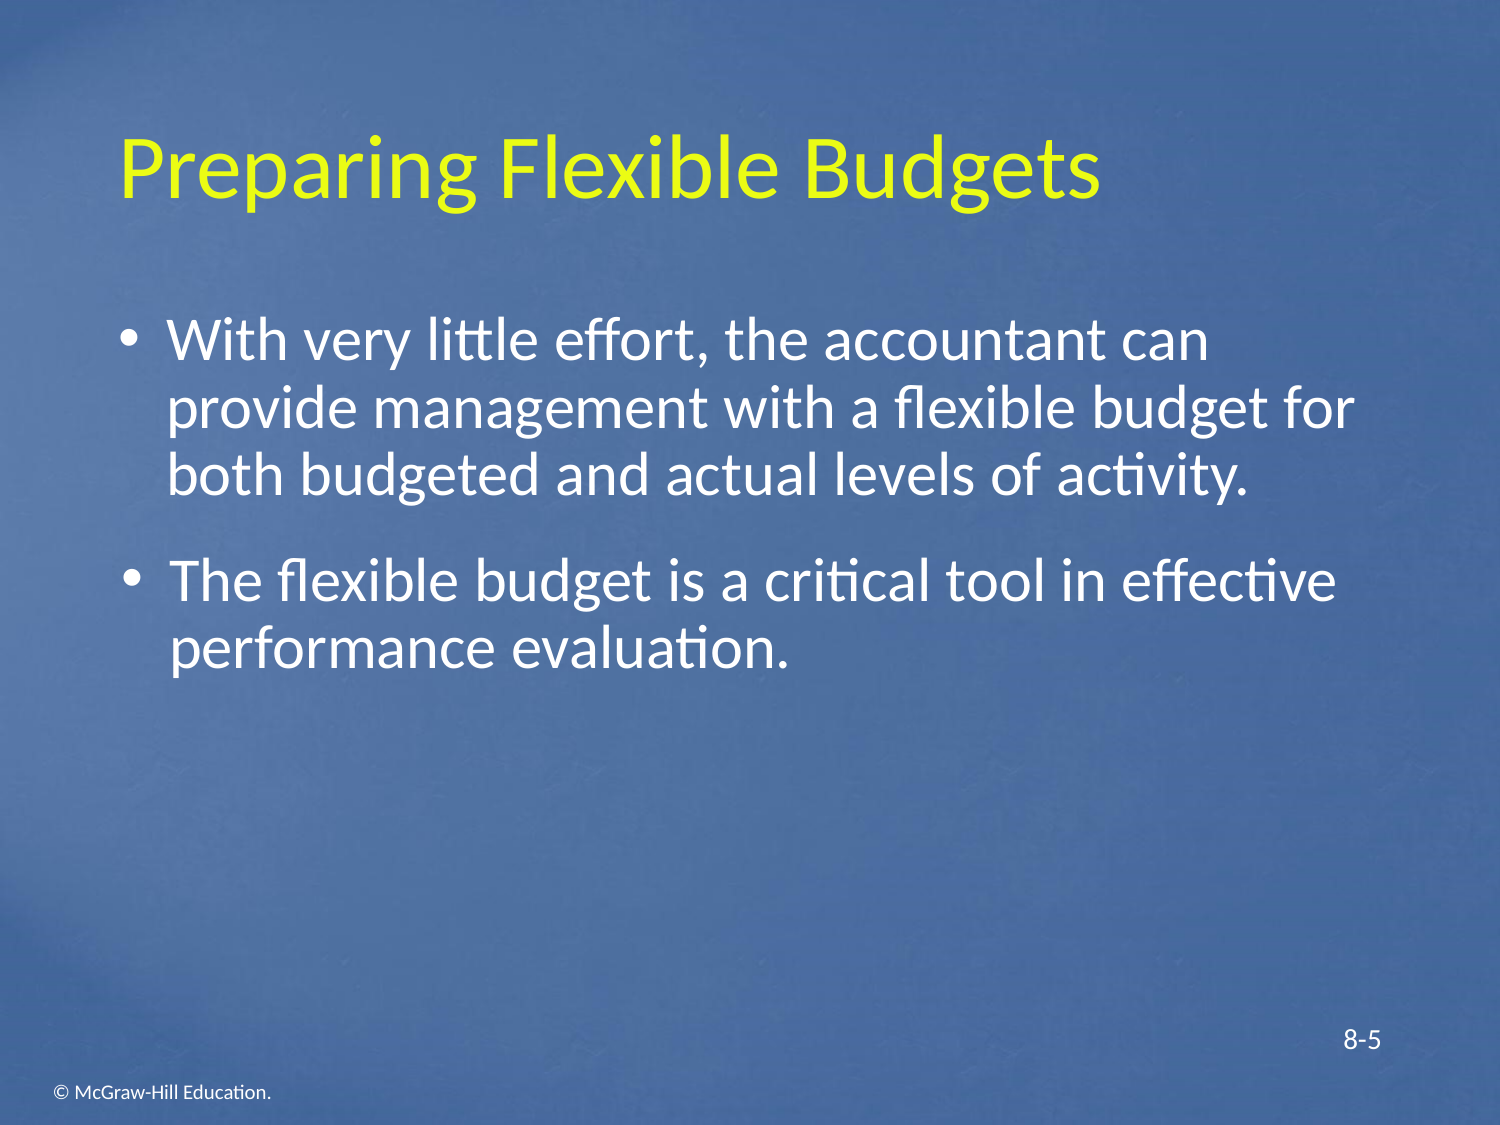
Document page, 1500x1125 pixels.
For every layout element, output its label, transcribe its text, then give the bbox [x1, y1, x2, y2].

list With very little effort, the accountant can provide management with a flexible budget for both budgeted and actual levels of activity. [103, 299, 1397, 513]
picture [0, 0, 1500, 1125]
list The flexible budget is a critical tool in effective performance evaluation. [106, 539, 1400, 700]
slide_number 8-5 [1059, 1008, 1397, 1068]
title Preparing Flexible Budgets [103, 94, 1397, 243]
